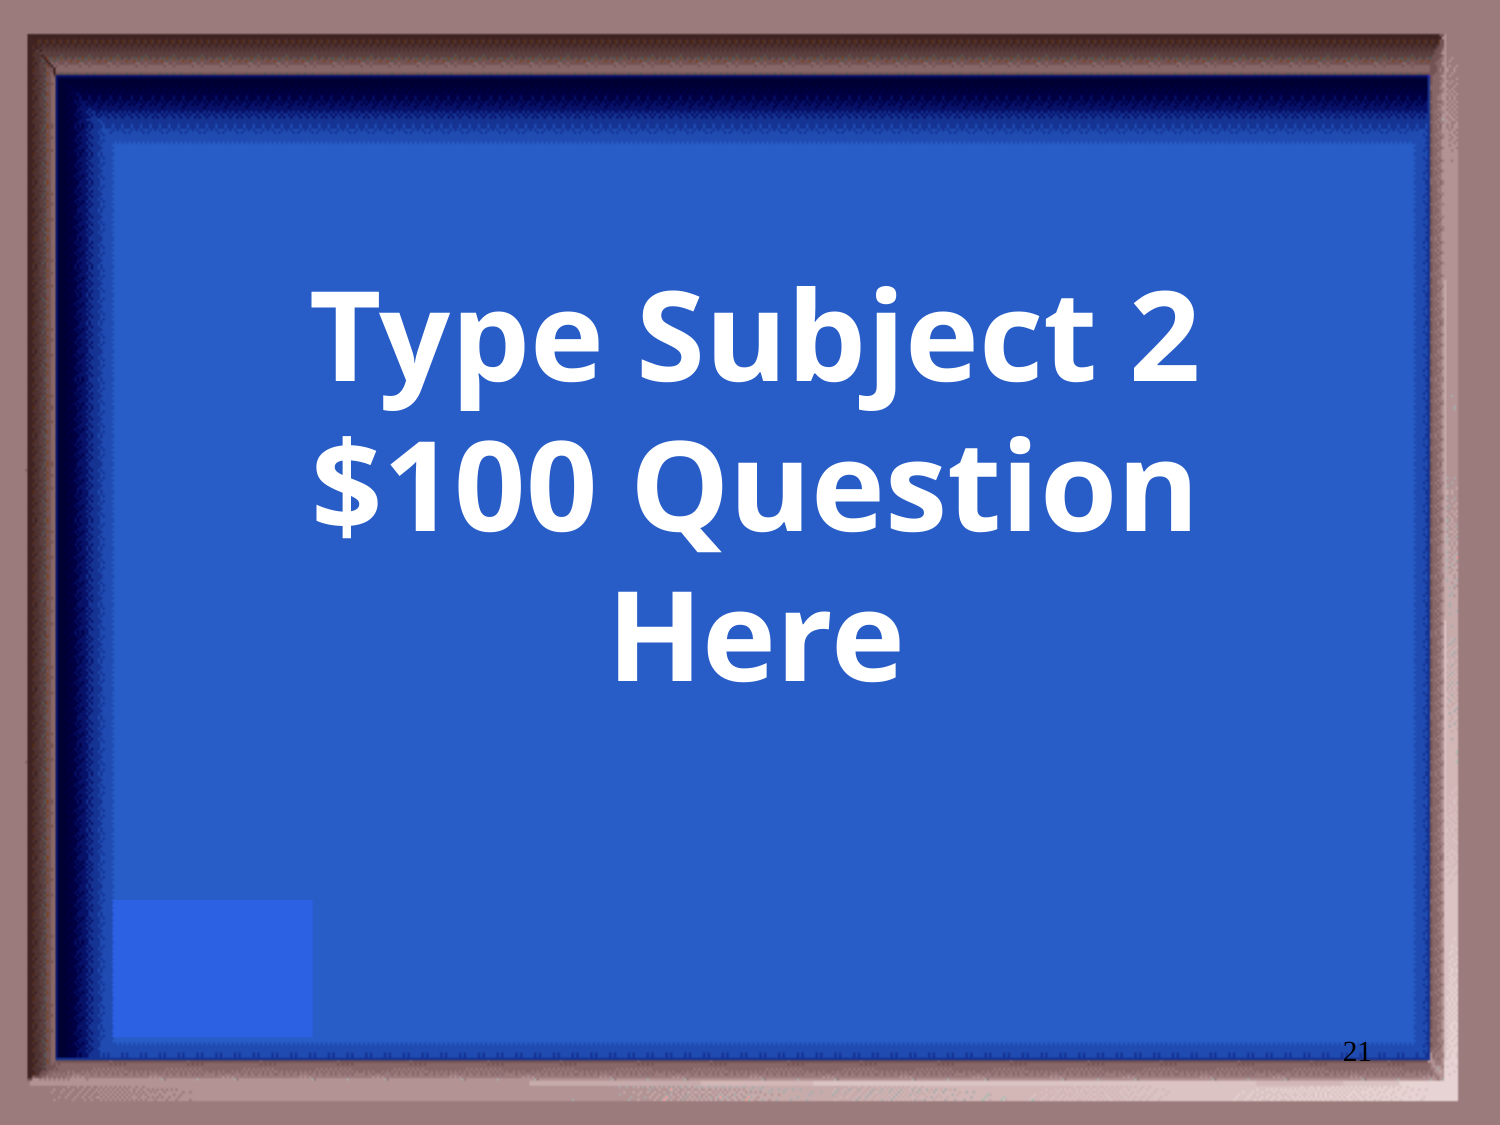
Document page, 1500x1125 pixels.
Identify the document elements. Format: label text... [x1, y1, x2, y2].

text_box [112, 899, 313, 1038]
slide_number 21 [1074, 1025, 1388, 1100]
picture [0, 0, 1500, 1125]
title Type Subject 2 $100 Question Here [162, 387, 1350, 575]
